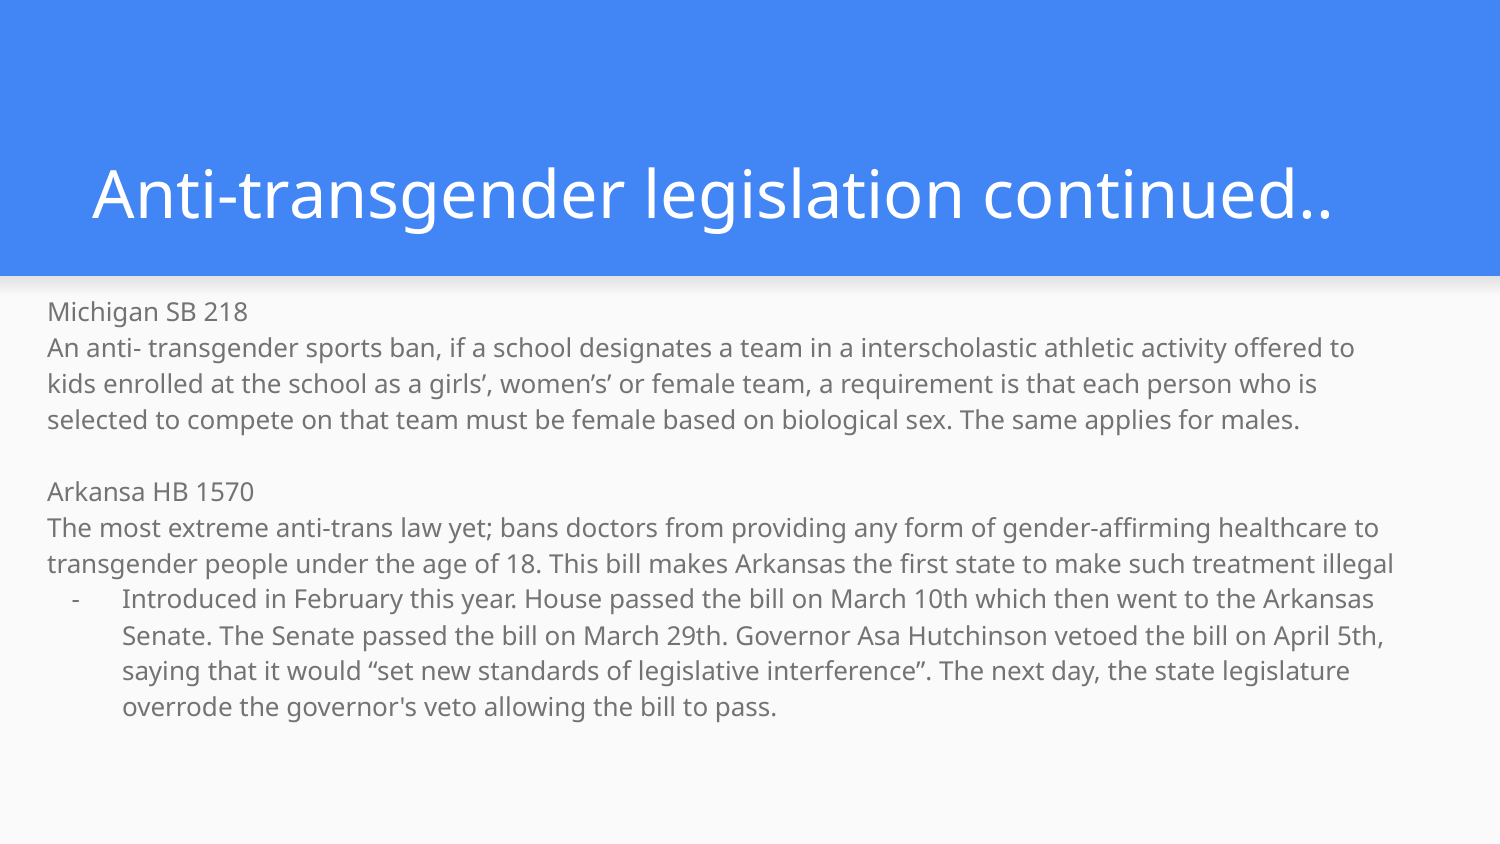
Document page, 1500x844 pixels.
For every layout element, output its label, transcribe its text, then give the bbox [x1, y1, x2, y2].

title Anti-transgender legislation continued.. [77, 121, 1427, 248]
list Michigan SB 218 An anti- transgender sports ban, if a school designates a team in a interscholastic athletic activity offered to kids enrolled at the school as a girls’, women’s’ or female team, a requirement is that each person who is selected to compete on that team must be female based on biological sex. The same applies for males. Arkansa HB 1570 The most extreme anti-trans law yet; bans doctors from providing any form of gender-affirming healthcare to transgender people under the age of 18. This bill makes Arkansas the first state to make such treatment illegal Introduced in February this year. House passed the bill on March 10th which then went to the Arkansas Senate. The Senate passed the bill on March 29th. Governor Asa Hutchinson vetoed the bill on April 5th, saying that it would “set new standards of legislative interference”. The next day, the state legislature overrode the governor's veto allowing the bill to pass. [32, 276, 1427, 813]
